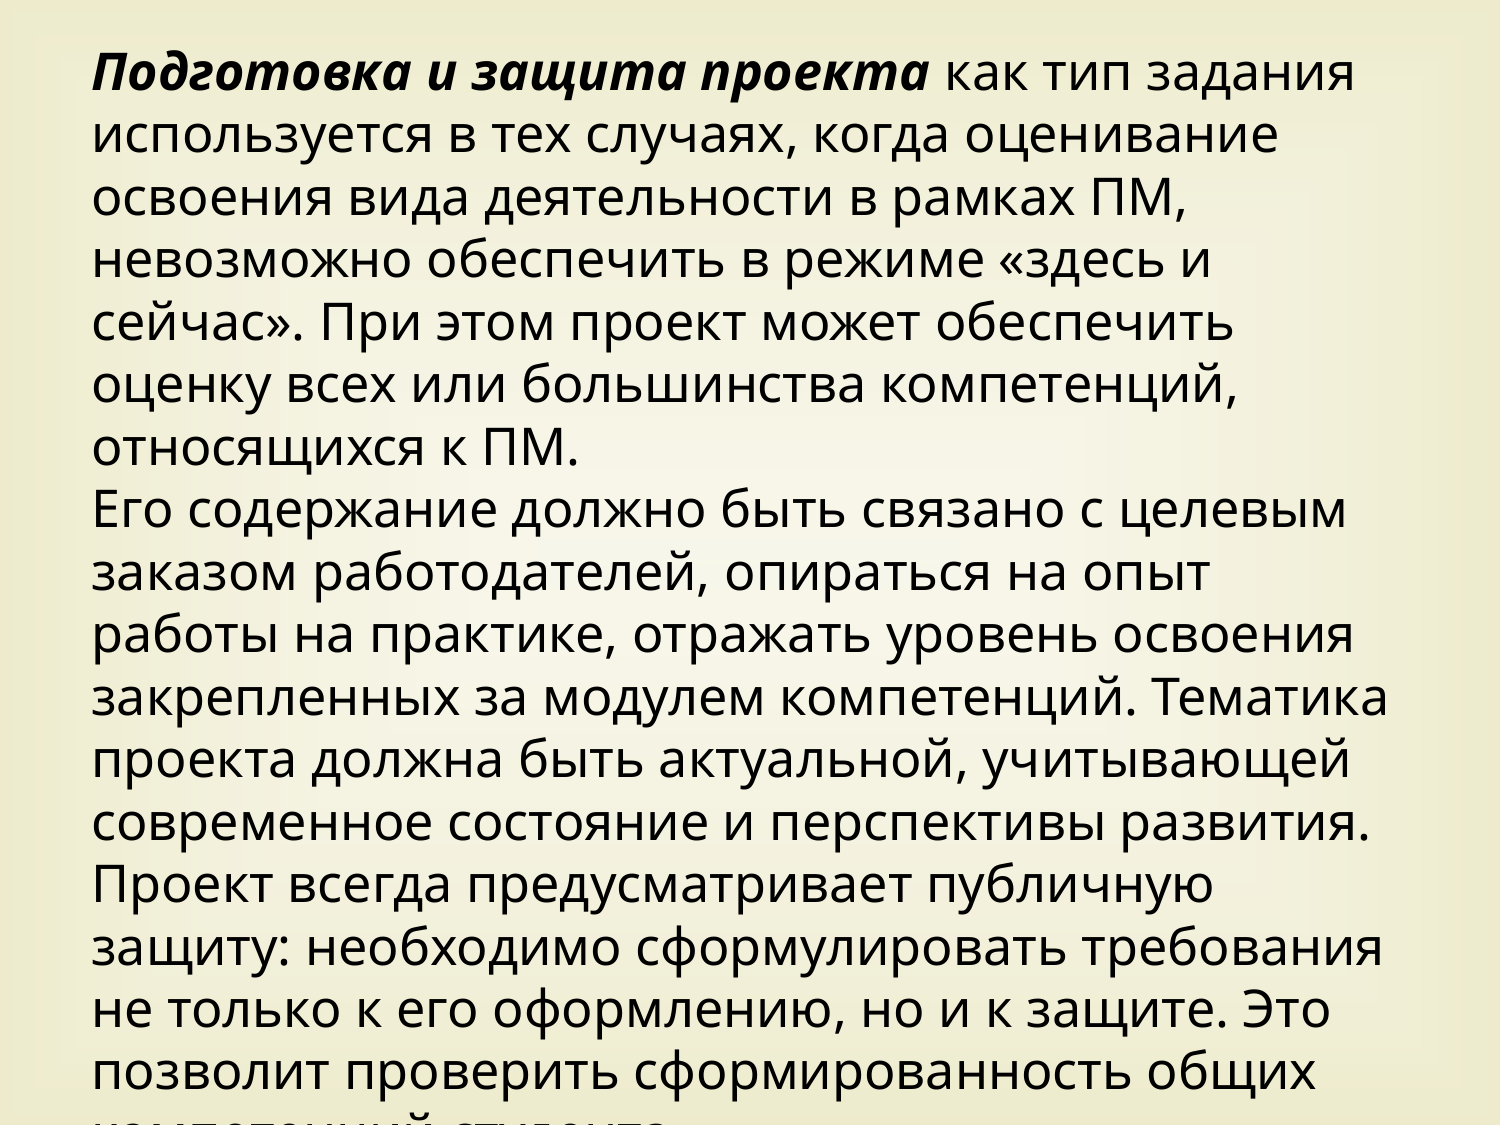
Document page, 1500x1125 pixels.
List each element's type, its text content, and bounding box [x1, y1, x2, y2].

text_box Подготовка и защита проекта как тип задания используется в тех случаях, когда оценивание освоения вида деятельности в рамках ПМ, невозможно обеспечить в режиме «здесь и сейчас». При этом проект может обеспечить оценку всех или большинства компетенций, относящихся к ПМ. Его содержание должно быть связано с целевым заказом работодателей, опираться на опыт работы на практике, отражать уровень освоения закрепленных за модулем компетенций. Тематика проекта должна быть актуальной, учитывающей современное состояние и перспективы развития. Проект всегда предусматривает публичную защиту: необходимо сформулировать требования не только к его оформлению, но и к защите. Это позволит проверить сформированность общих компетенций студента [76, 30, 1412, 1125]
